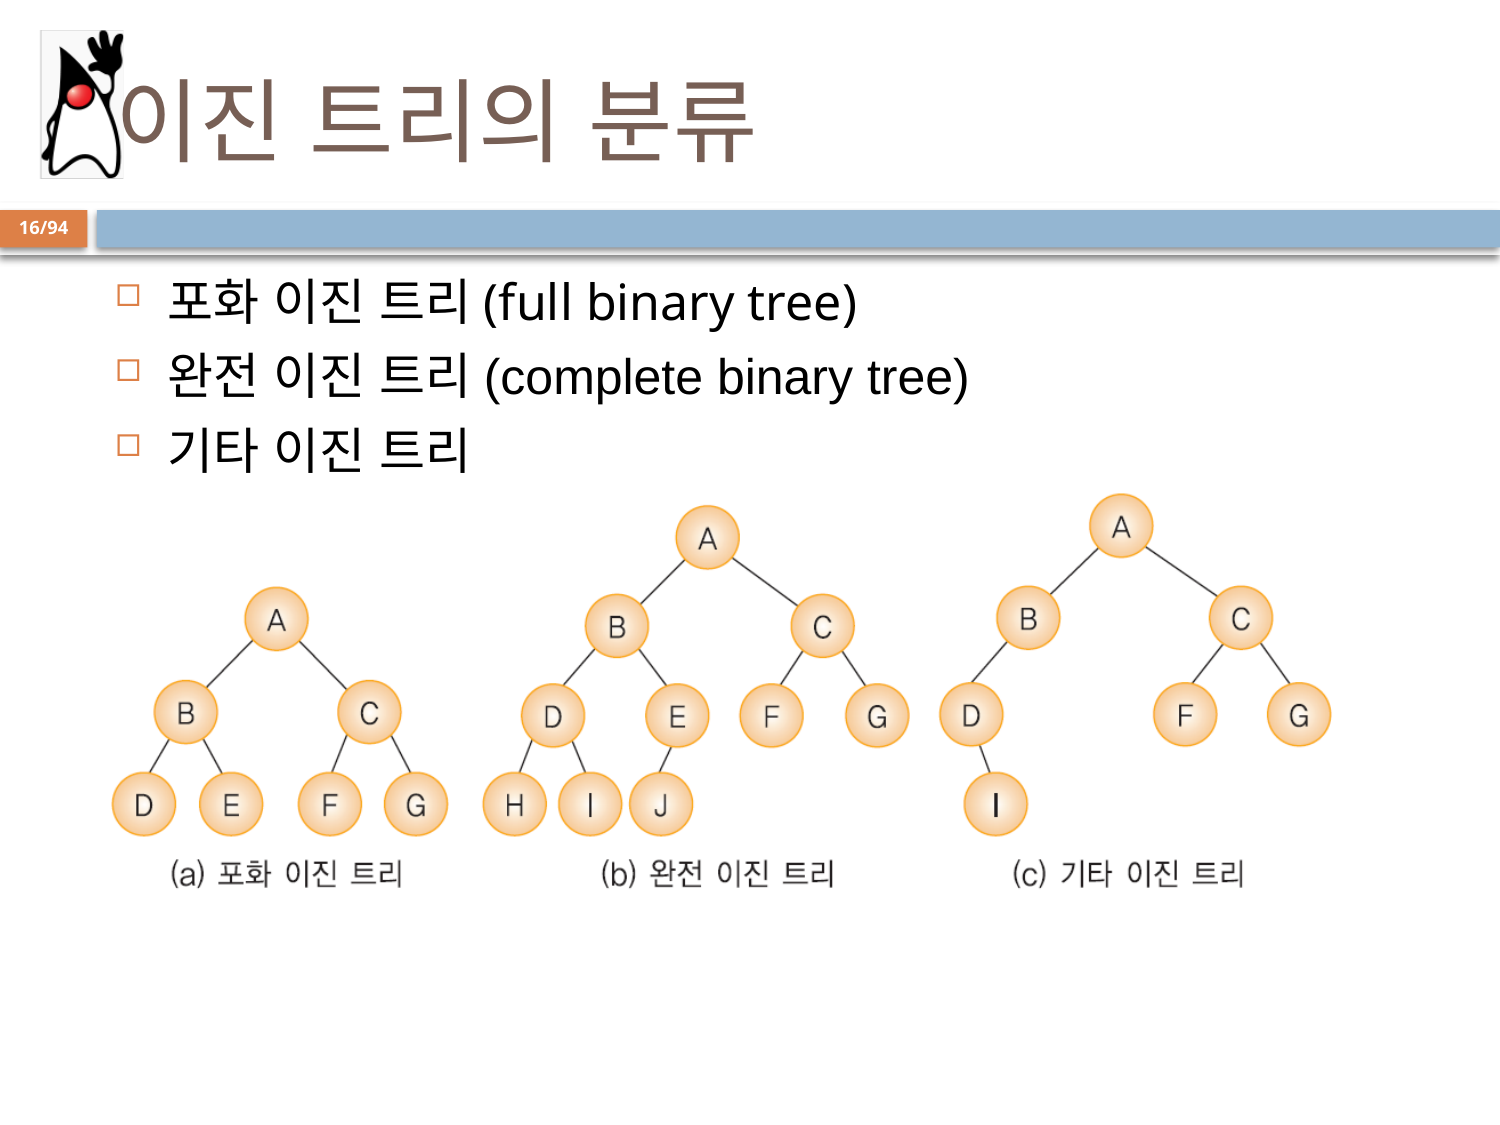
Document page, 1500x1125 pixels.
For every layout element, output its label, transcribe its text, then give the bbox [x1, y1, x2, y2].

slide_number 16/94 [0, 208, 88, 249]
picture [85, 480, 1349, 904]
list 포화 이진 트리(full binary tree) 완전 이진 트리(complete binary tree) 기타 이진 트리 [100, 262, 1438, 1000]
title 이진 트리의 분류 [100, 37, 1438, 200]
picture [39, 30, 124, 179]
